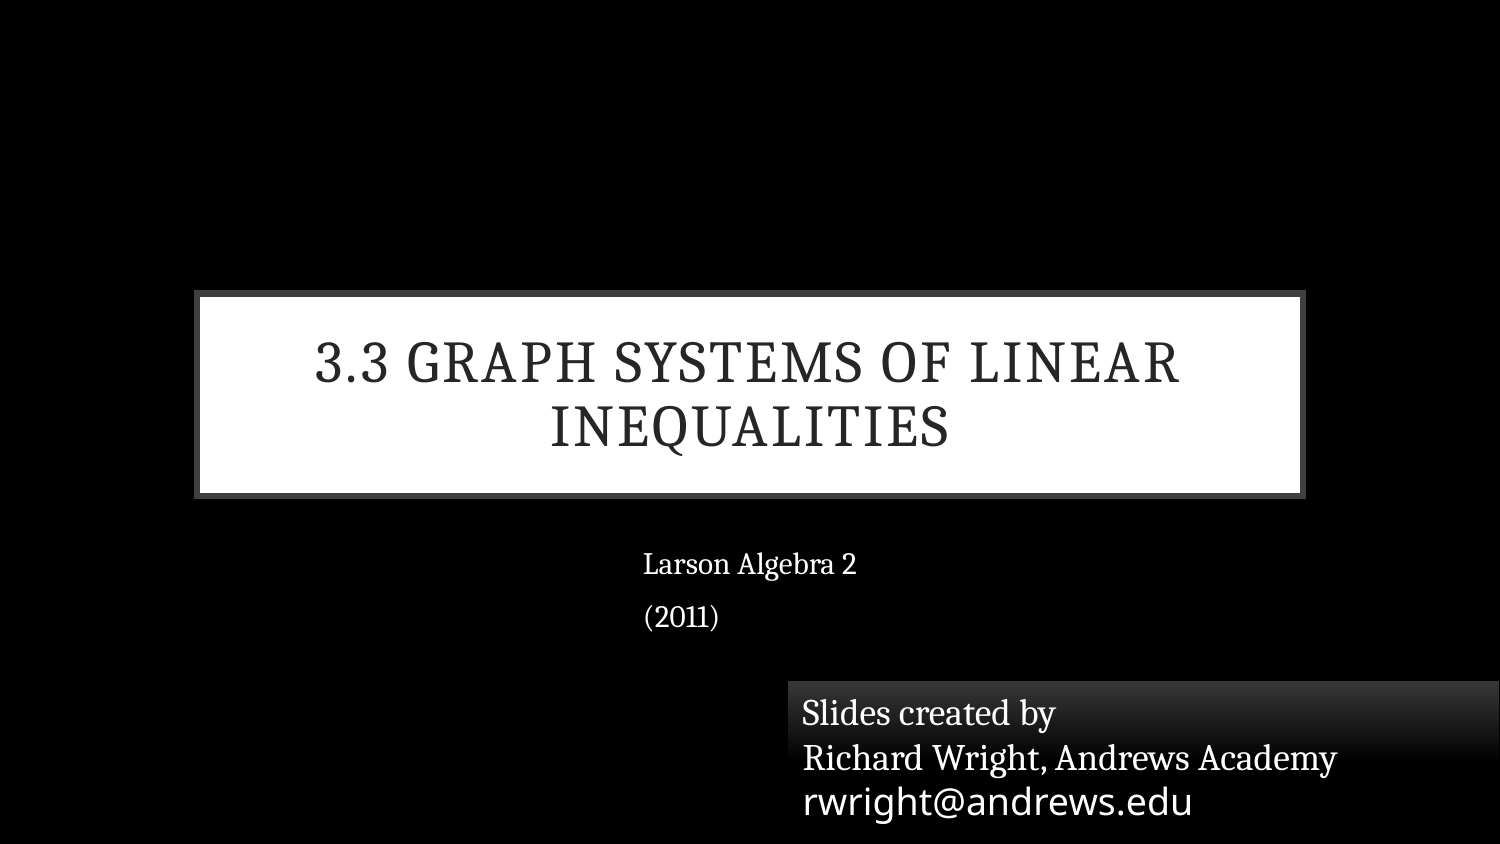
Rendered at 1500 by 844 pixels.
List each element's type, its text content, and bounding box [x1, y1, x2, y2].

title 3.3 Graph Systems of Linear Inequalities [194, 290, 1306, 499]
list Larson Algebra 2 (2011) [331, 535, 1169, 692]
text_box Slides created by Richard Wright, Andrews Academy rwright@andrews.edu [787, 680, 1500, 844]
